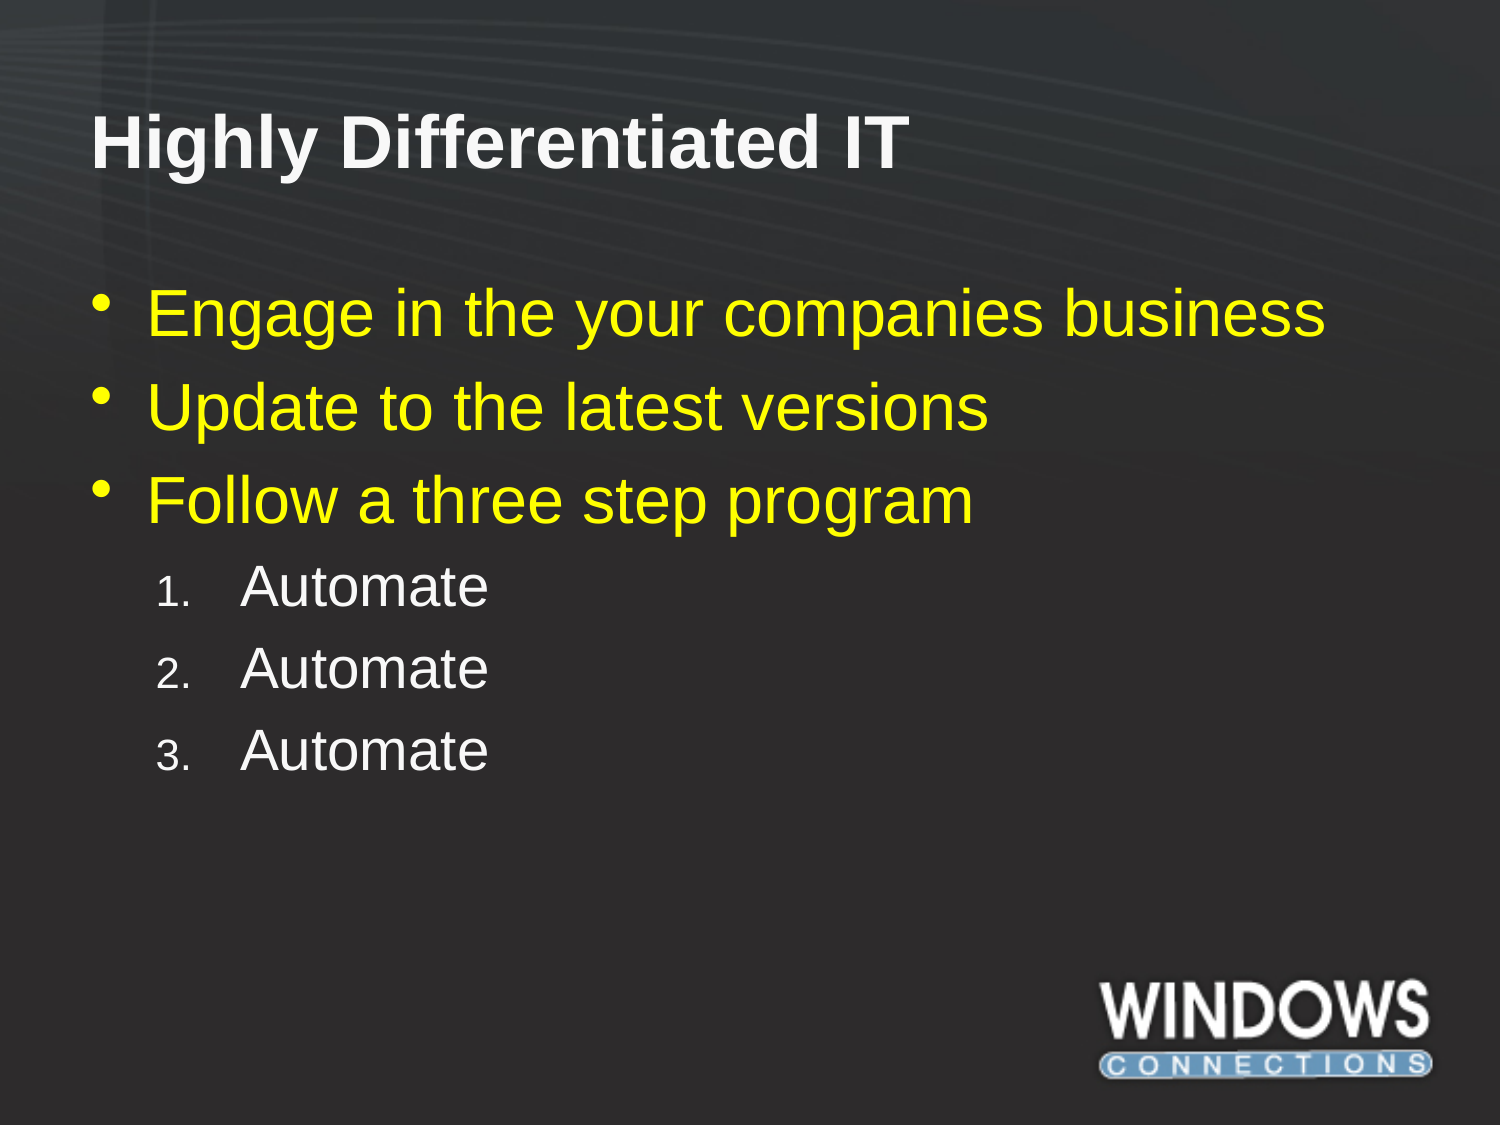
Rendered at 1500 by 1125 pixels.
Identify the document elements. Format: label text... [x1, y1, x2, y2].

picture [0, 0, 1500, 1125]
list Engage in the your companies business Update to the latest versions Follow a three step program Automate Automate Automate [74, 262, 1426, 896]
title Highly Differentiated IT [74, 44, 1426, 233]
